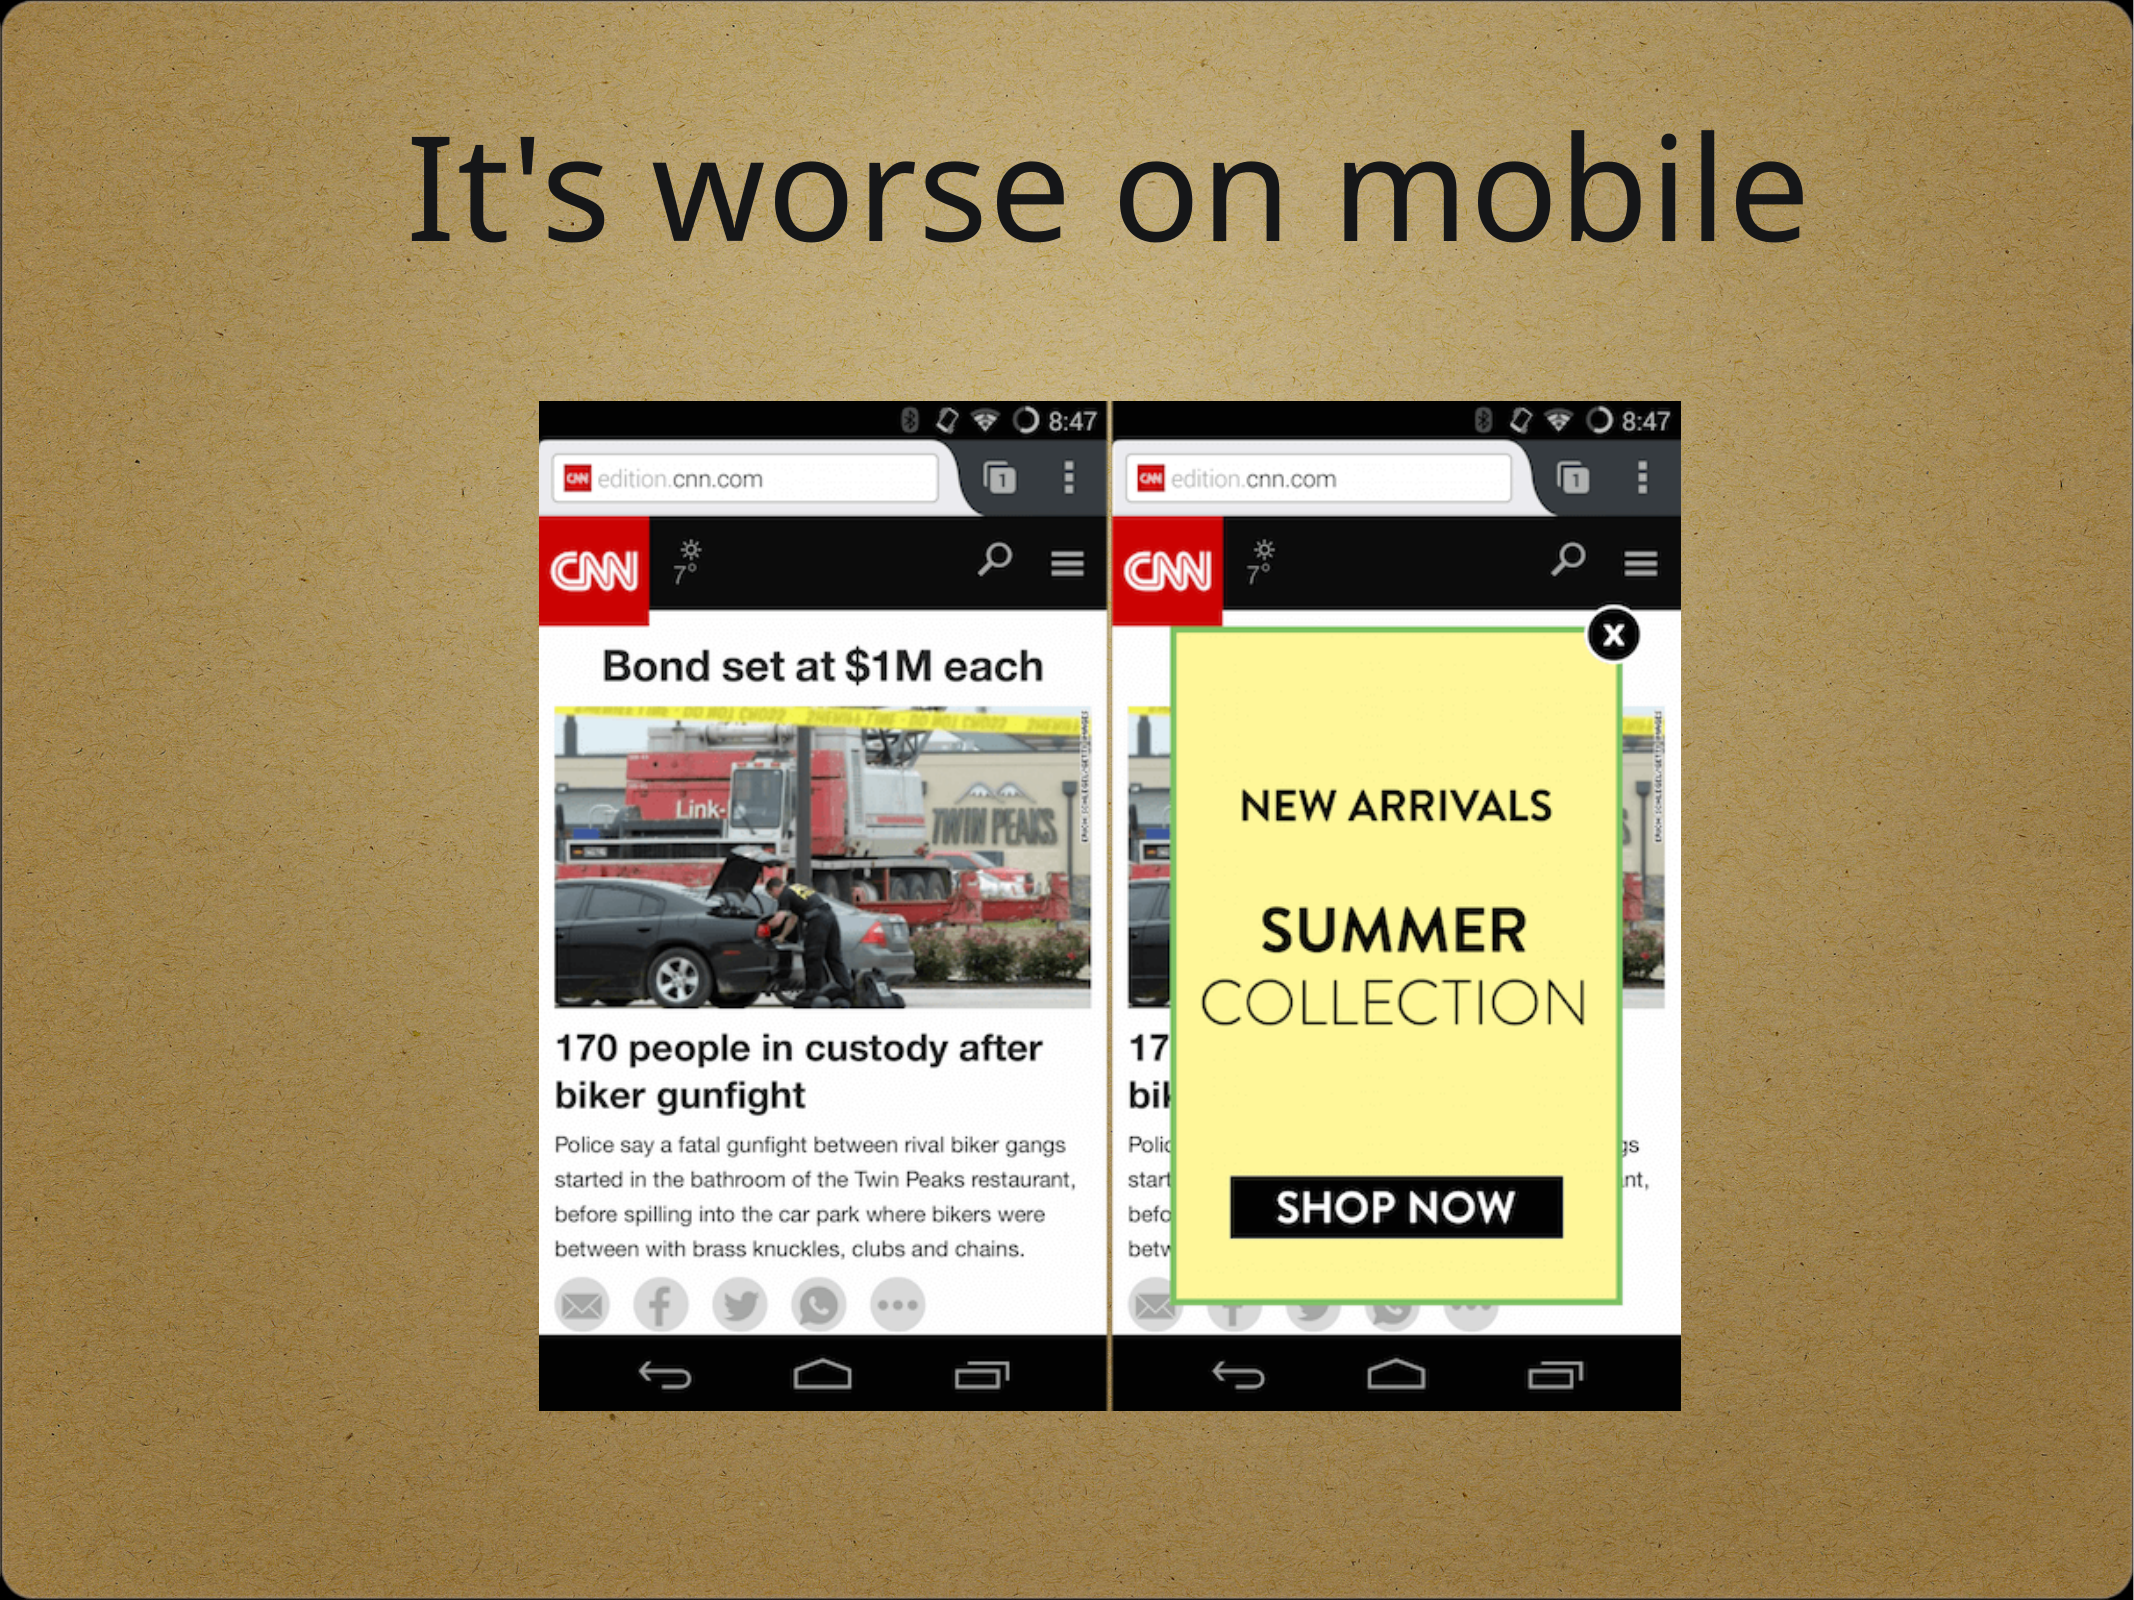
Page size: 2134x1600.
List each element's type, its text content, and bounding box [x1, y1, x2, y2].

title It's worse on mobile [251, 0, 1969, 279]
picture [0, 0, 2134, 1600]
